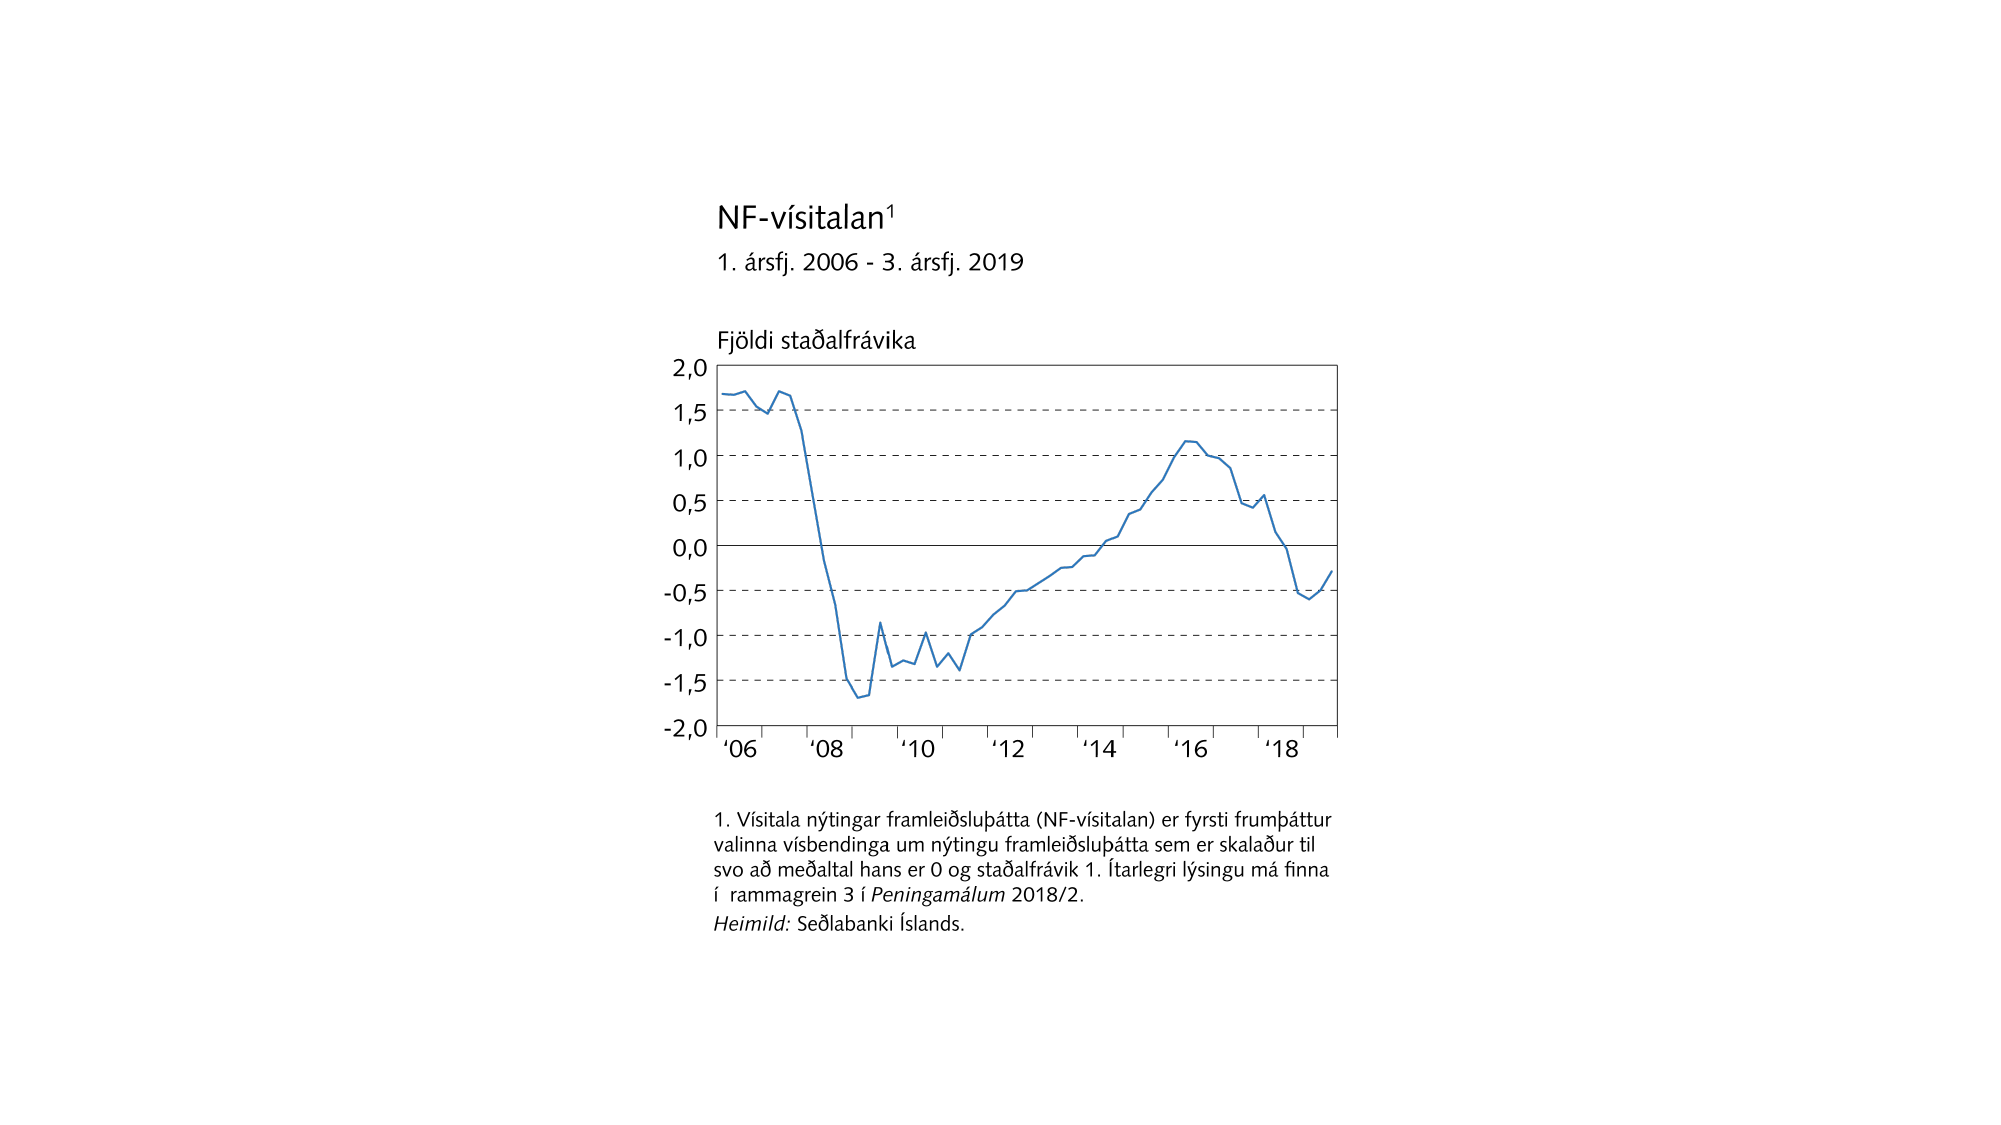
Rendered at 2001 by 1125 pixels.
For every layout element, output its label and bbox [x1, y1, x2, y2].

picture [662, 189, 1338, 936]
